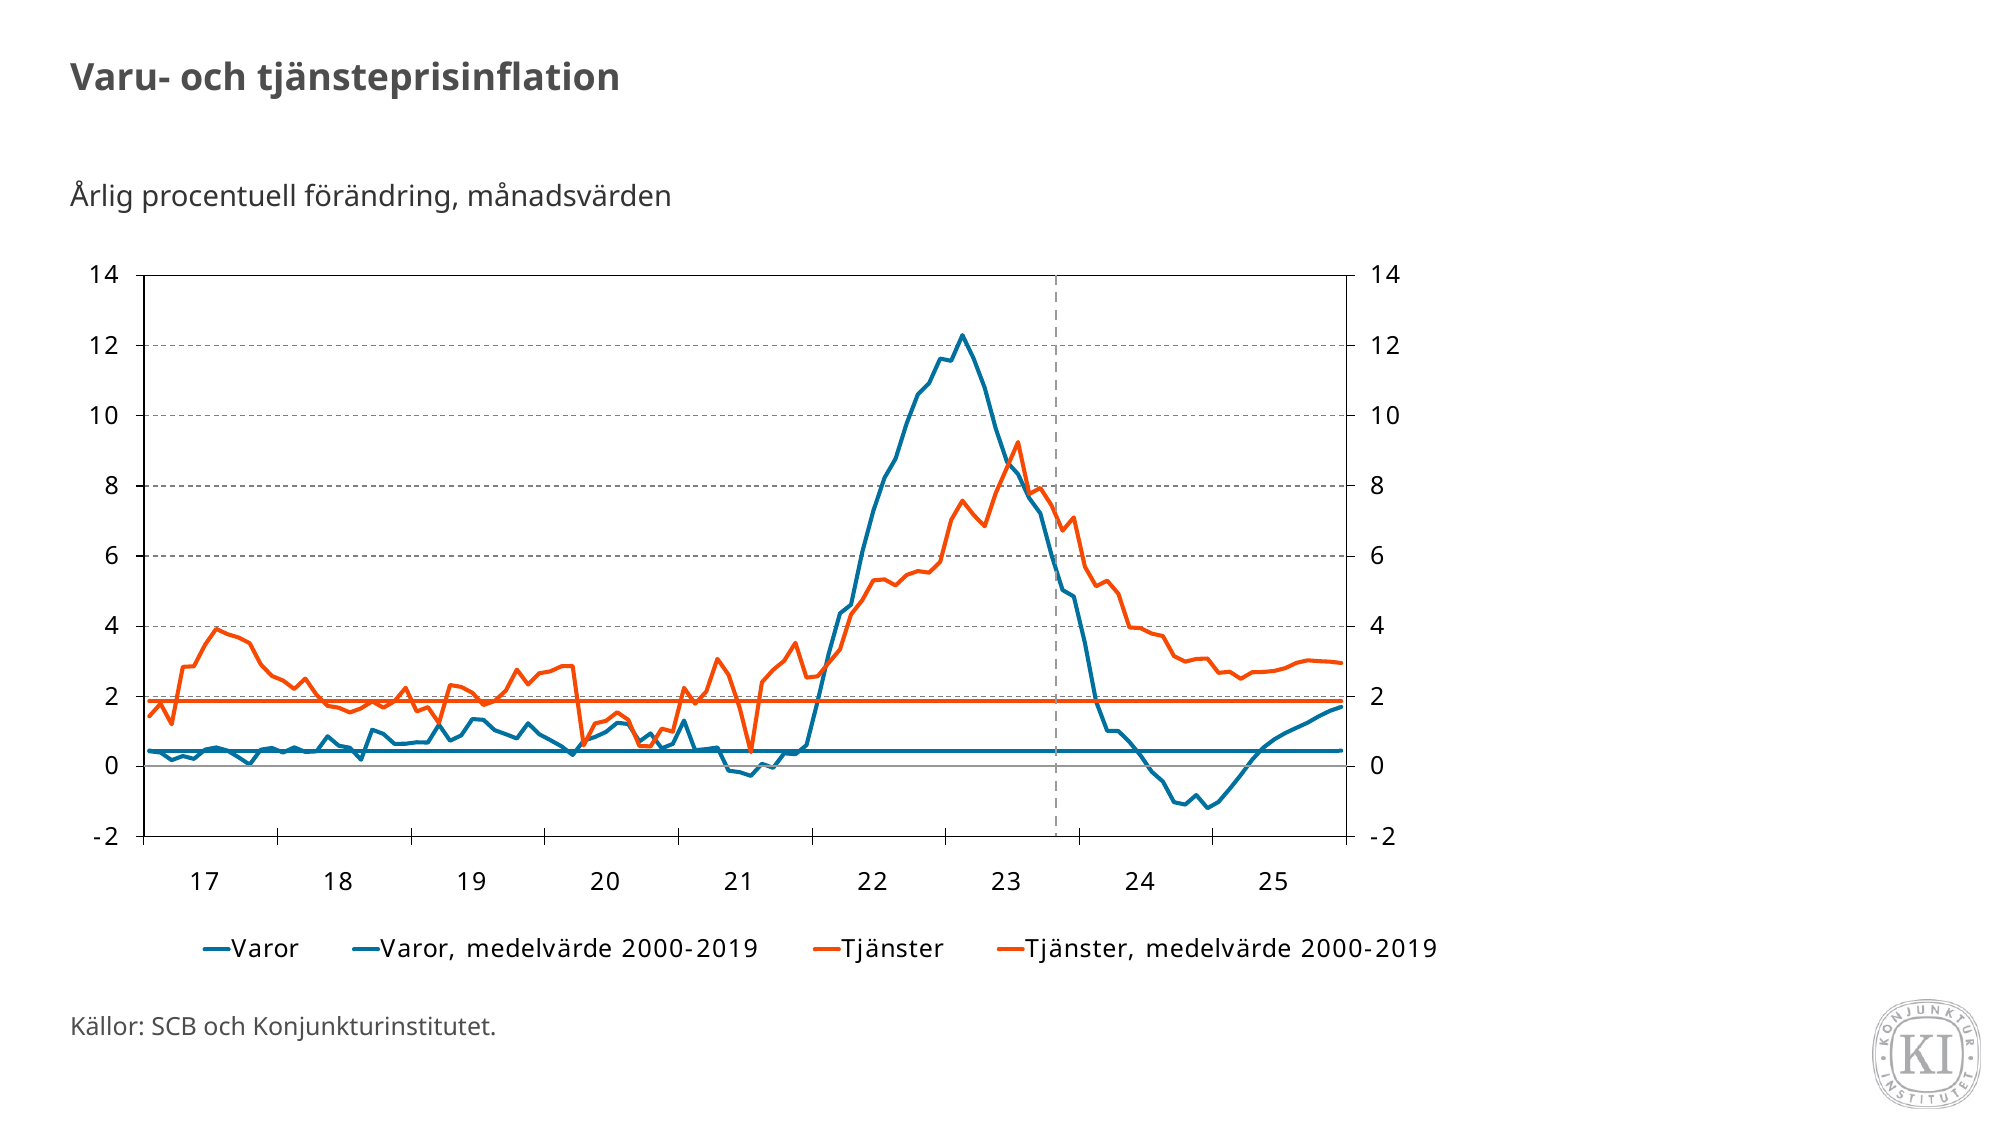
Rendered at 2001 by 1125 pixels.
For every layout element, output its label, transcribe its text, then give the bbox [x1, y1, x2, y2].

title Varu- och tjänsteprisinflation [55, 45, 1476, 128]
picture [1872, 999, 1981, 1109]
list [72, 249, 1491, 984]
subtitle Källor: SCB och Konjunkturinstitutet. [55, 1003, 1476, 1106]
list Årlig procentuell förändring, månadsvärden [55, 137, 1476, 220]
